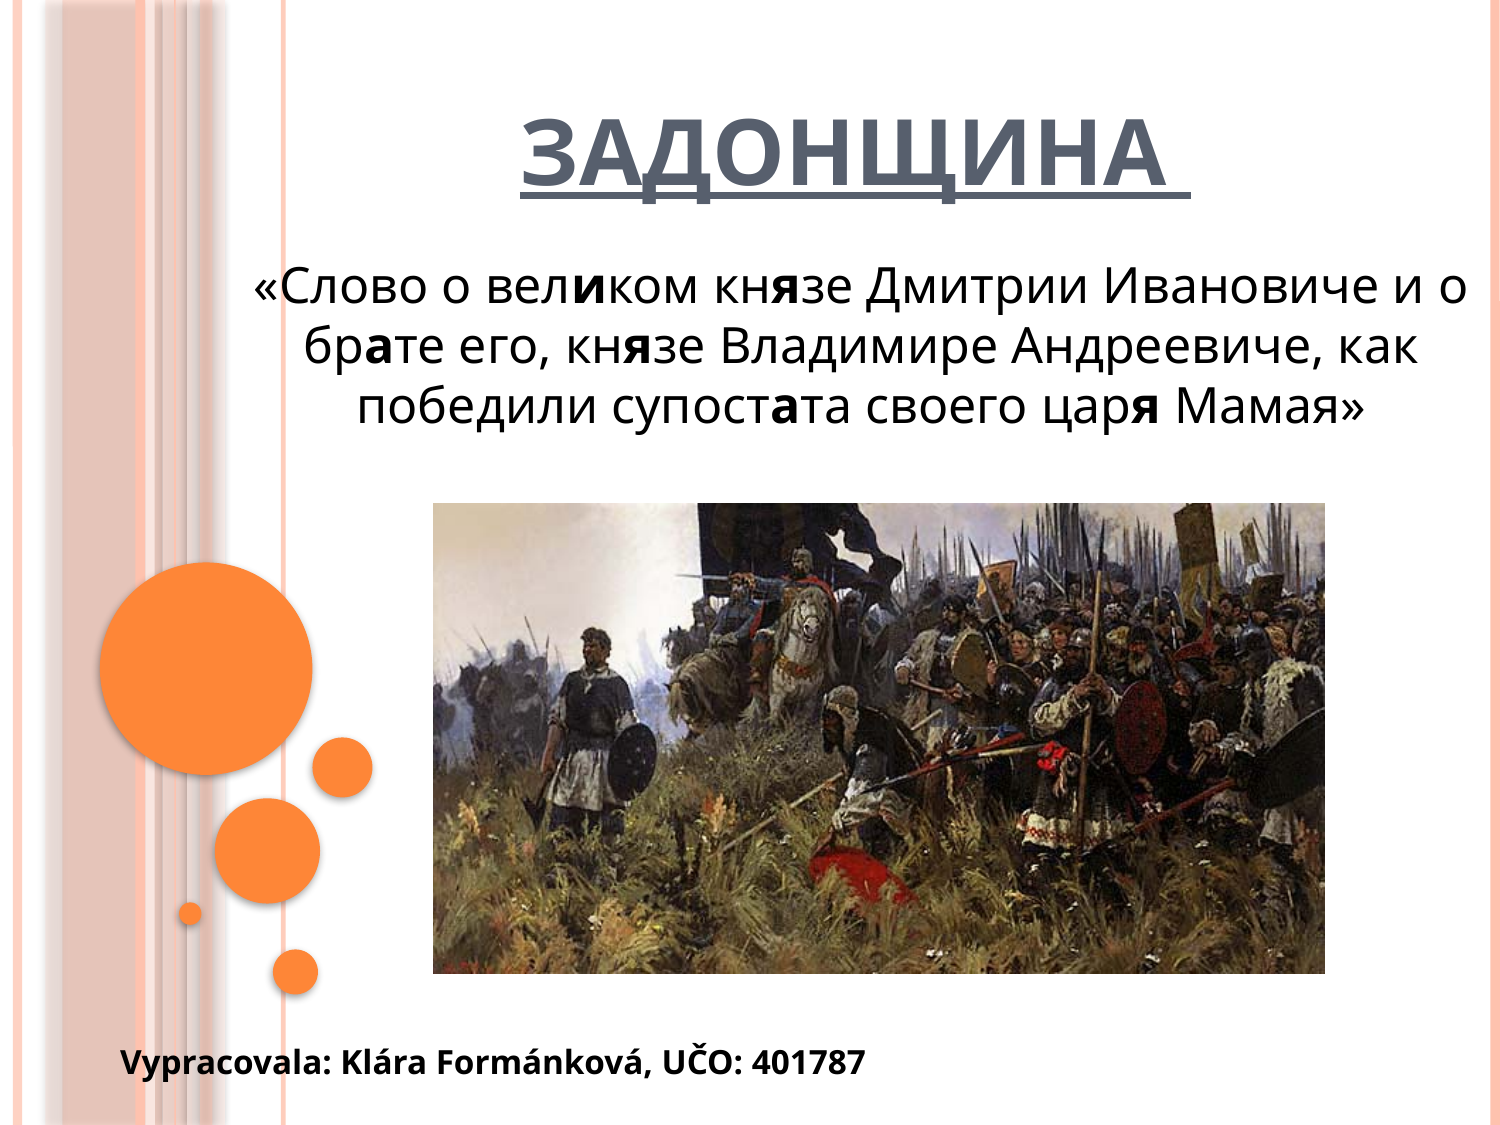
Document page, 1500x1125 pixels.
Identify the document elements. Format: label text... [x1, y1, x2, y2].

subtitle «Слово о великом князе Дмитрии Ивановиче и о брате его, князе Владимире Андреевиче, как победили супостата своего царя Мамая» [222, 246, 1500, 493]
picture [433, 503, 1325, 974]
footer Vypracovala: Klára Formánková, UČO: 401787 [105, 1031, 997, 1092]
title Задонщина [210, 23, 1500, 211]
